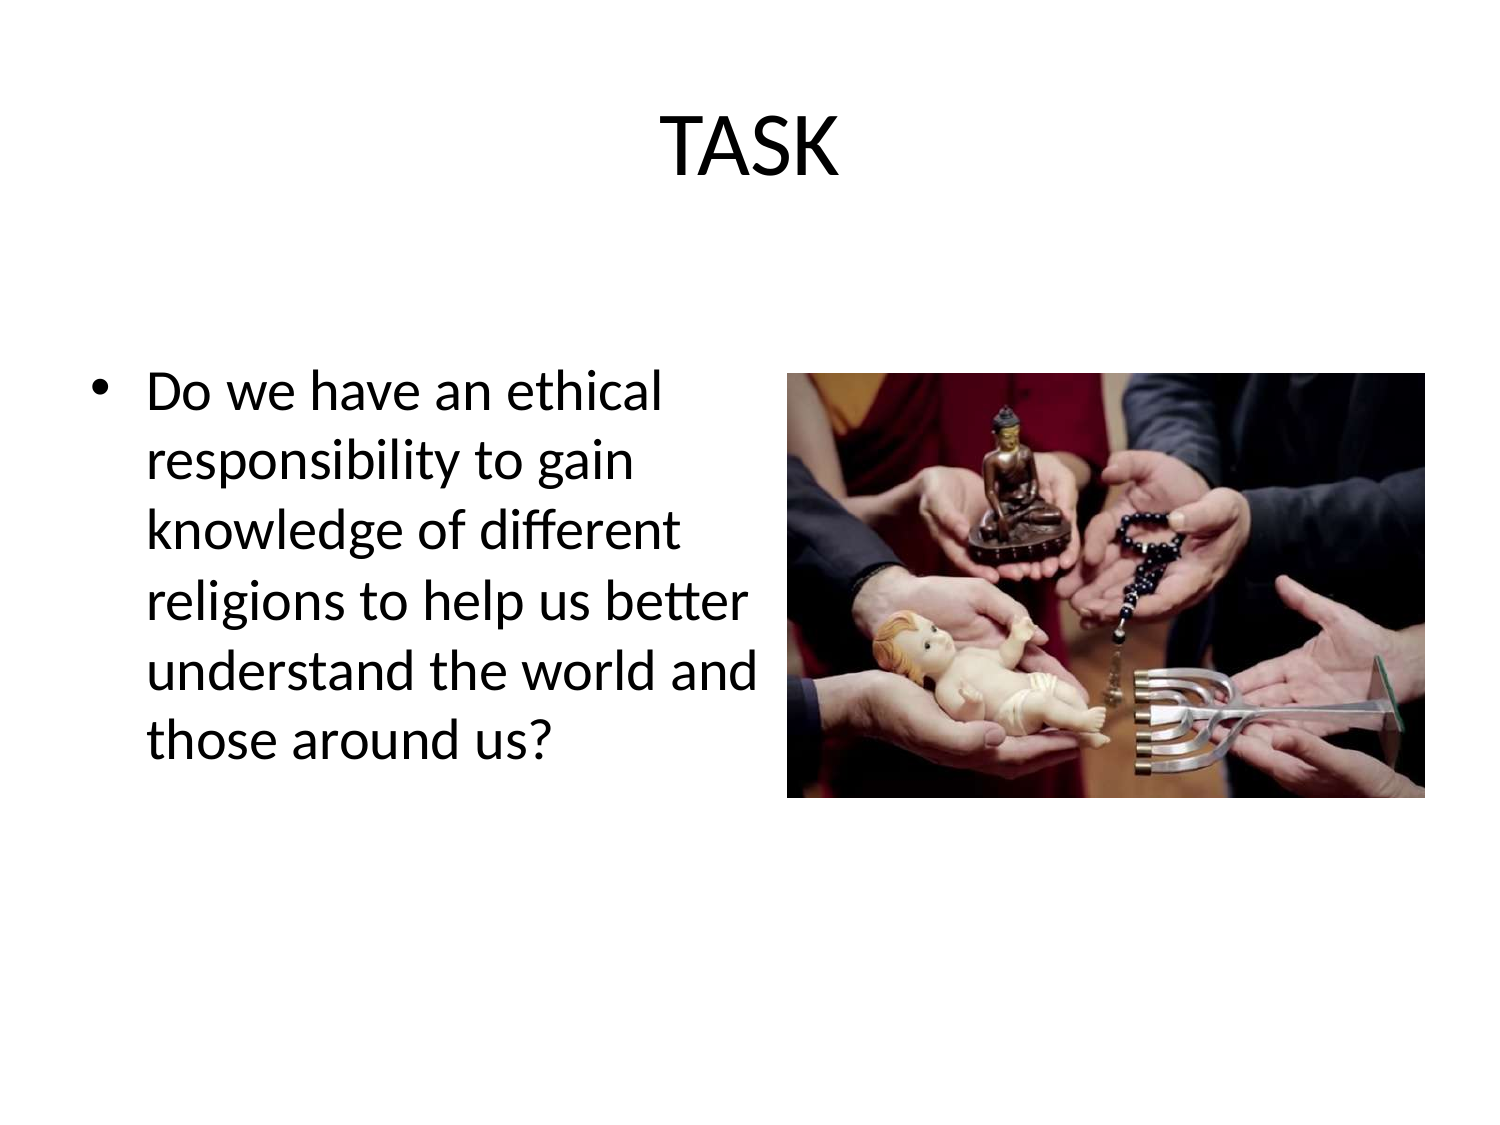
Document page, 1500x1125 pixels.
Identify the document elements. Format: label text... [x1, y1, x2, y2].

list Do we have an ethical responsibility to gain knowledge of different religions to help us better understand the world and those around us? [75, 262, 775, 1005]
title TASK [75, 45, 1425, 233]
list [787, 373, 1426, 798]
